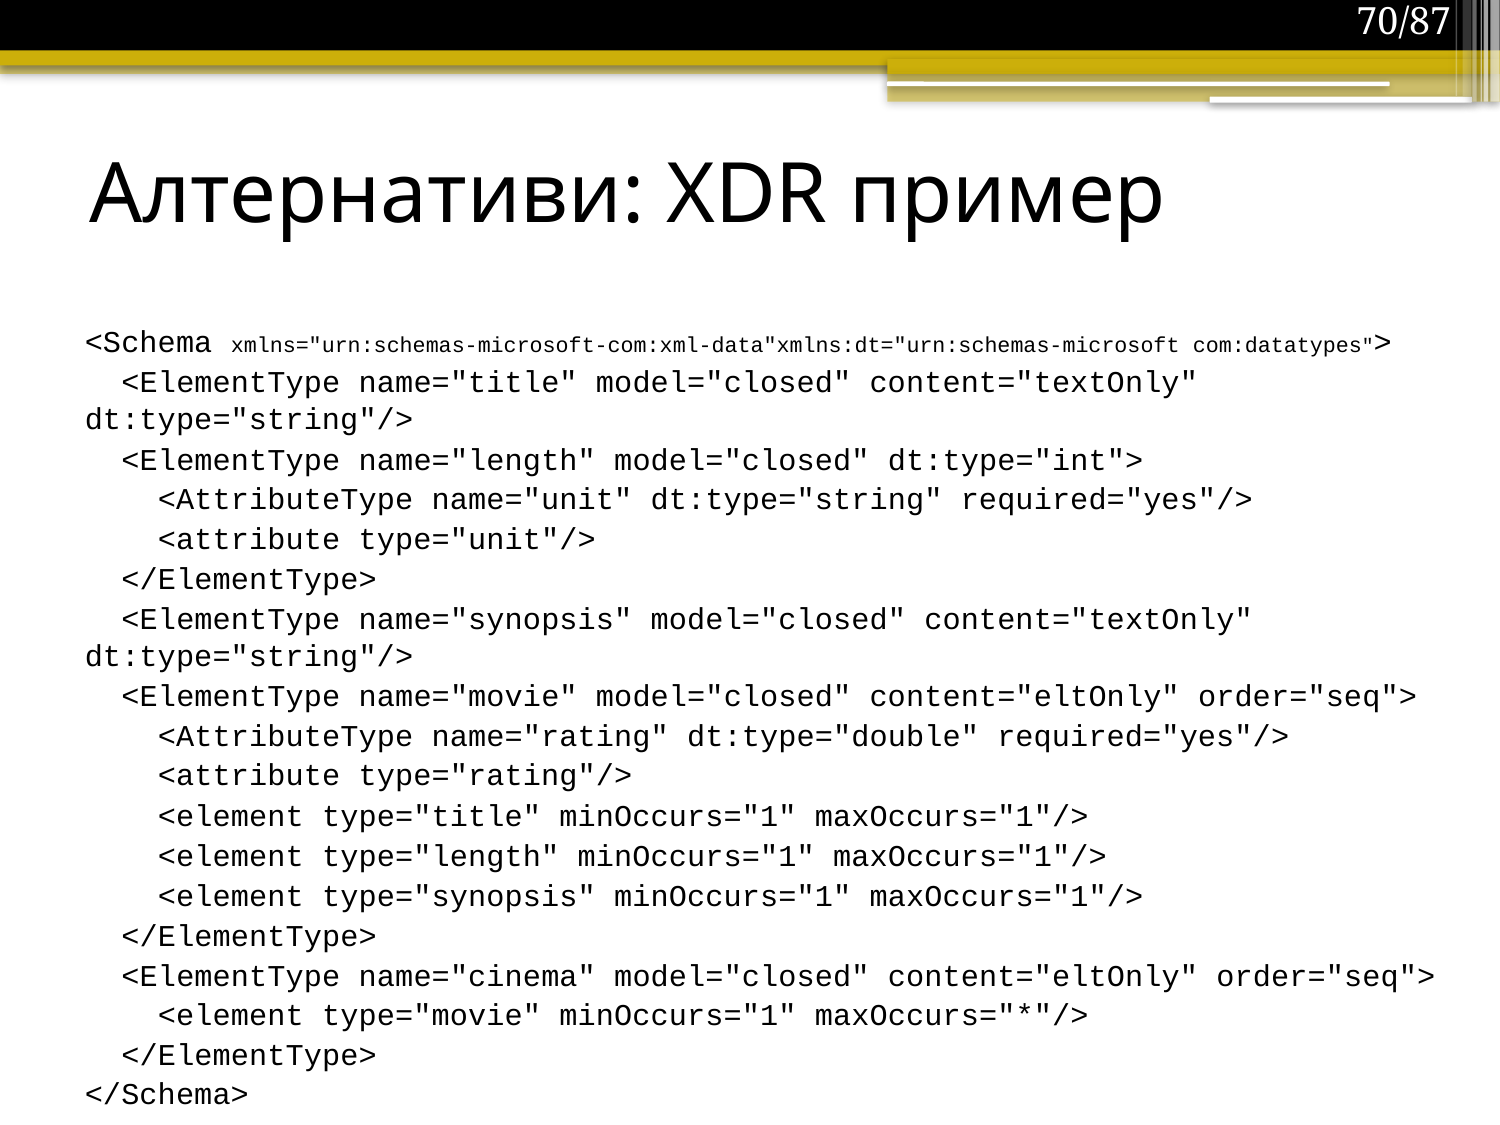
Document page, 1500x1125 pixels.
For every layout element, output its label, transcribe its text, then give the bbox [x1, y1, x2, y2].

list <Schema xmlns="urn:schemas-microsoft-com:xml-data"xmlns:dt="urn:schemas-microsoft com:datatypes"> <ElementType name="title" model="closed" content="textOnly" dt:type="string"/> <ElementType name="length" model="closed" dt:type="int"> <AttributeType name="unit" dt:type="string" required="yes"/> <attribute type="unit"/> </ElementType> <ElementType name="synopsis" model="closed" content="textOnly" dt:type="string"/> <ElementType name="movie" model="closed" content="eltOnly" order="seq"> <AttributeType name="rating" dt:type="double" required="yes"/> <attribute type="rating"/> <element type="title" minOccurs="1" maxOccurs="1"/> <element type="length" minOccurs="1" maxOccurs="1"/> <element type="synopsis" minOccurs="1" maxOccurs="1"/> </ElementType> <ElementType name="cinema" model="closed" content="eltOnly" order="seq"> <element type="movie" minOccurs="1" maxOccurs="*"/> </ElementType> </Schema> [53, 314, 1500, 1125]
title Алтернативи: XDR пример [75, 101, 1425, 277]
slide_number 70/87 [1269, 0, 1466, 56]
